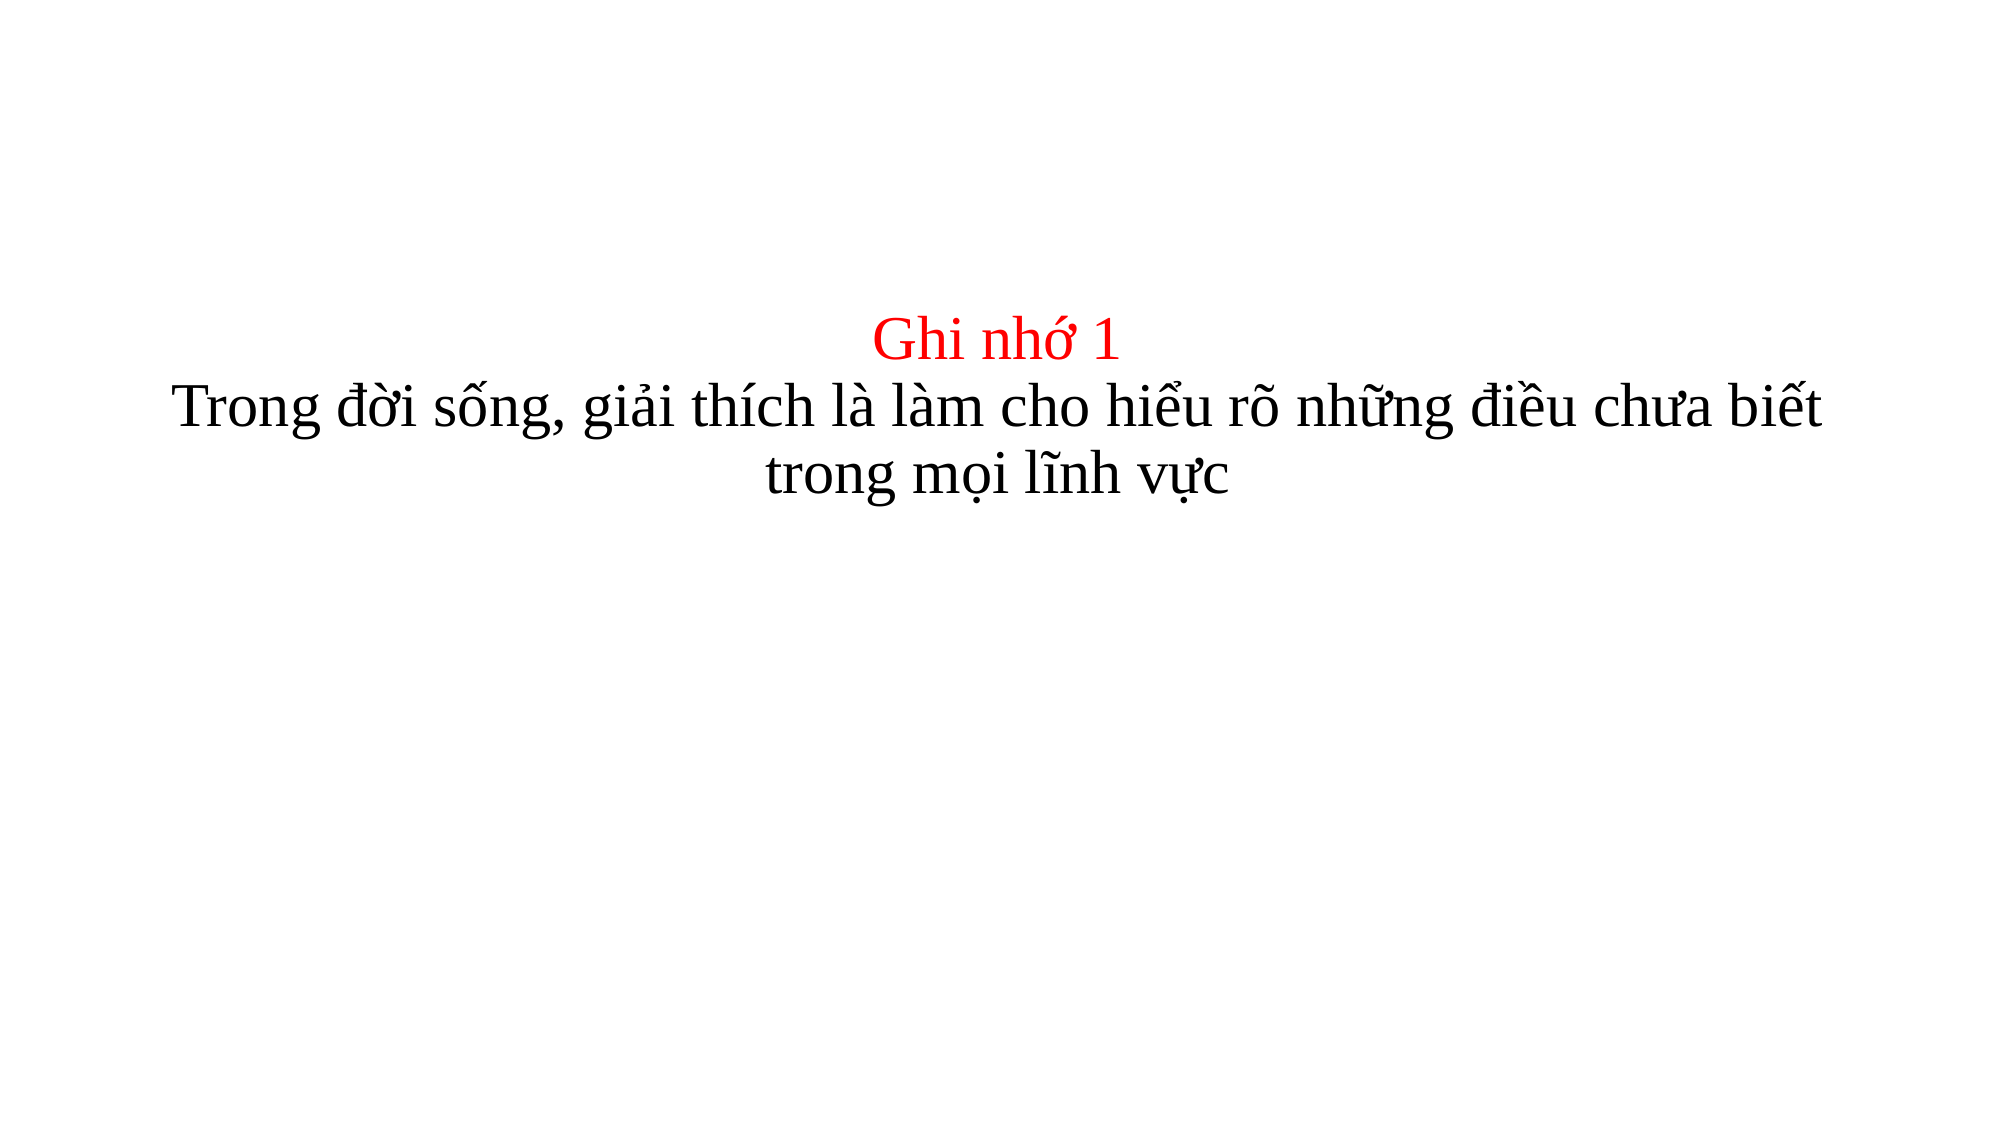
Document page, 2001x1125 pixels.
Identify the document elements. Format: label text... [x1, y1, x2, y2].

title Ghi nhớ 1 Trong đời sống, giải thích là làm cho hiểu rõ những điều chưa biết trong mọi lĩnh vực [135, 297, 1861, 515]
